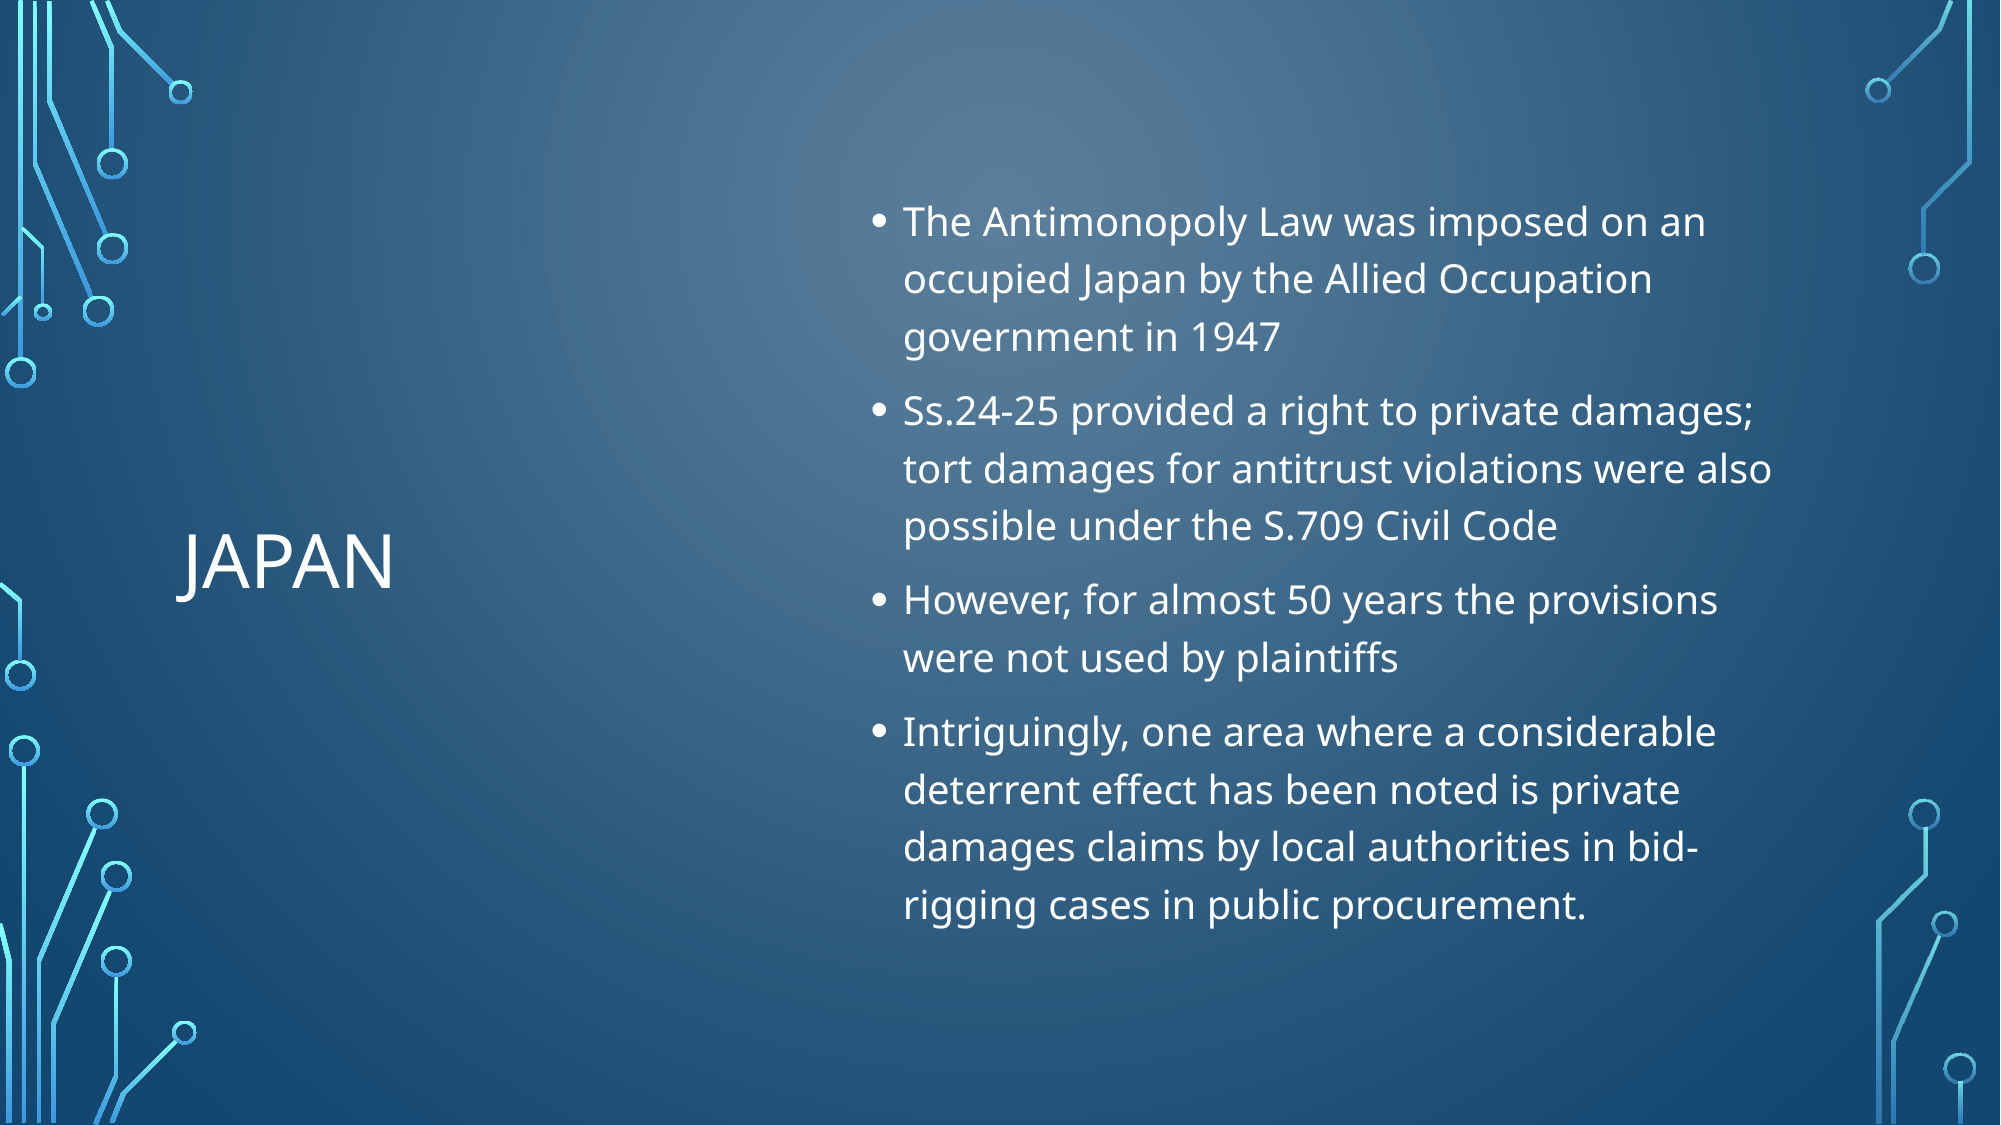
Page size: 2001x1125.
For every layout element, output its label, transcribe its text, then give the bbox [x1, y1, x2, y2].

list The Antimonopoly Law was imposed on an occupied Japan by the Allied Occupation government in 1947 Ss.24-25 provided a right to private damages; tort damages for antitrust violations were also possible under the S.709 Civil Code However, for almost 50 years the provisions were not used by plaintiffs Intriguingly, one area where a considerable deterrent effect has been noted is private damages claims by local authorities in bid-rigging cases in public procurement. [855, 179, 1813, 950]
title Japan [167, 179, 670, 950]
